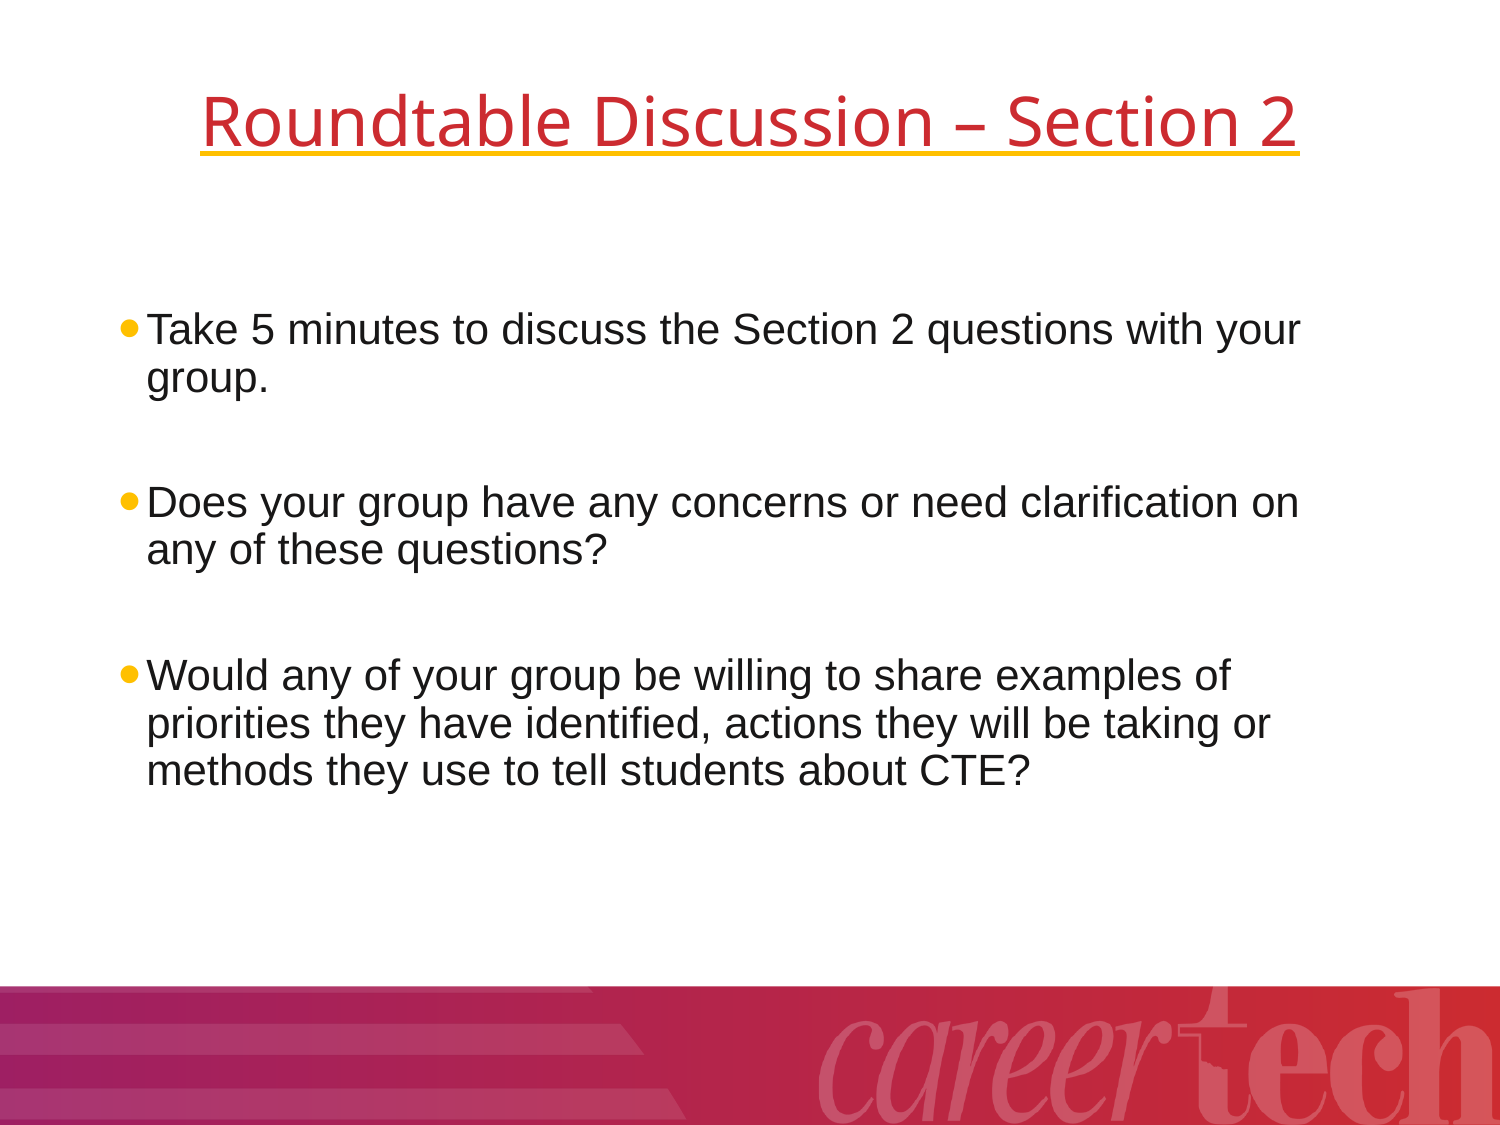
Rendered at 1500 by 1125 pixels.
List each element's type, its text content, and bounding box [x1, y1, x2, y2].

list Take 5 minutes to discuss the Section 2 questions with your group. Does your group have any concerns or need clarification on any of these questions? Would any of your group be willing to share examples of priorities they have identified, actions they will be taking or methods they use to tell students about CTE? [103, 299, 1397, 948]
title Roundtable Discussion – Section 2 [103, 34, 1397, 214]
